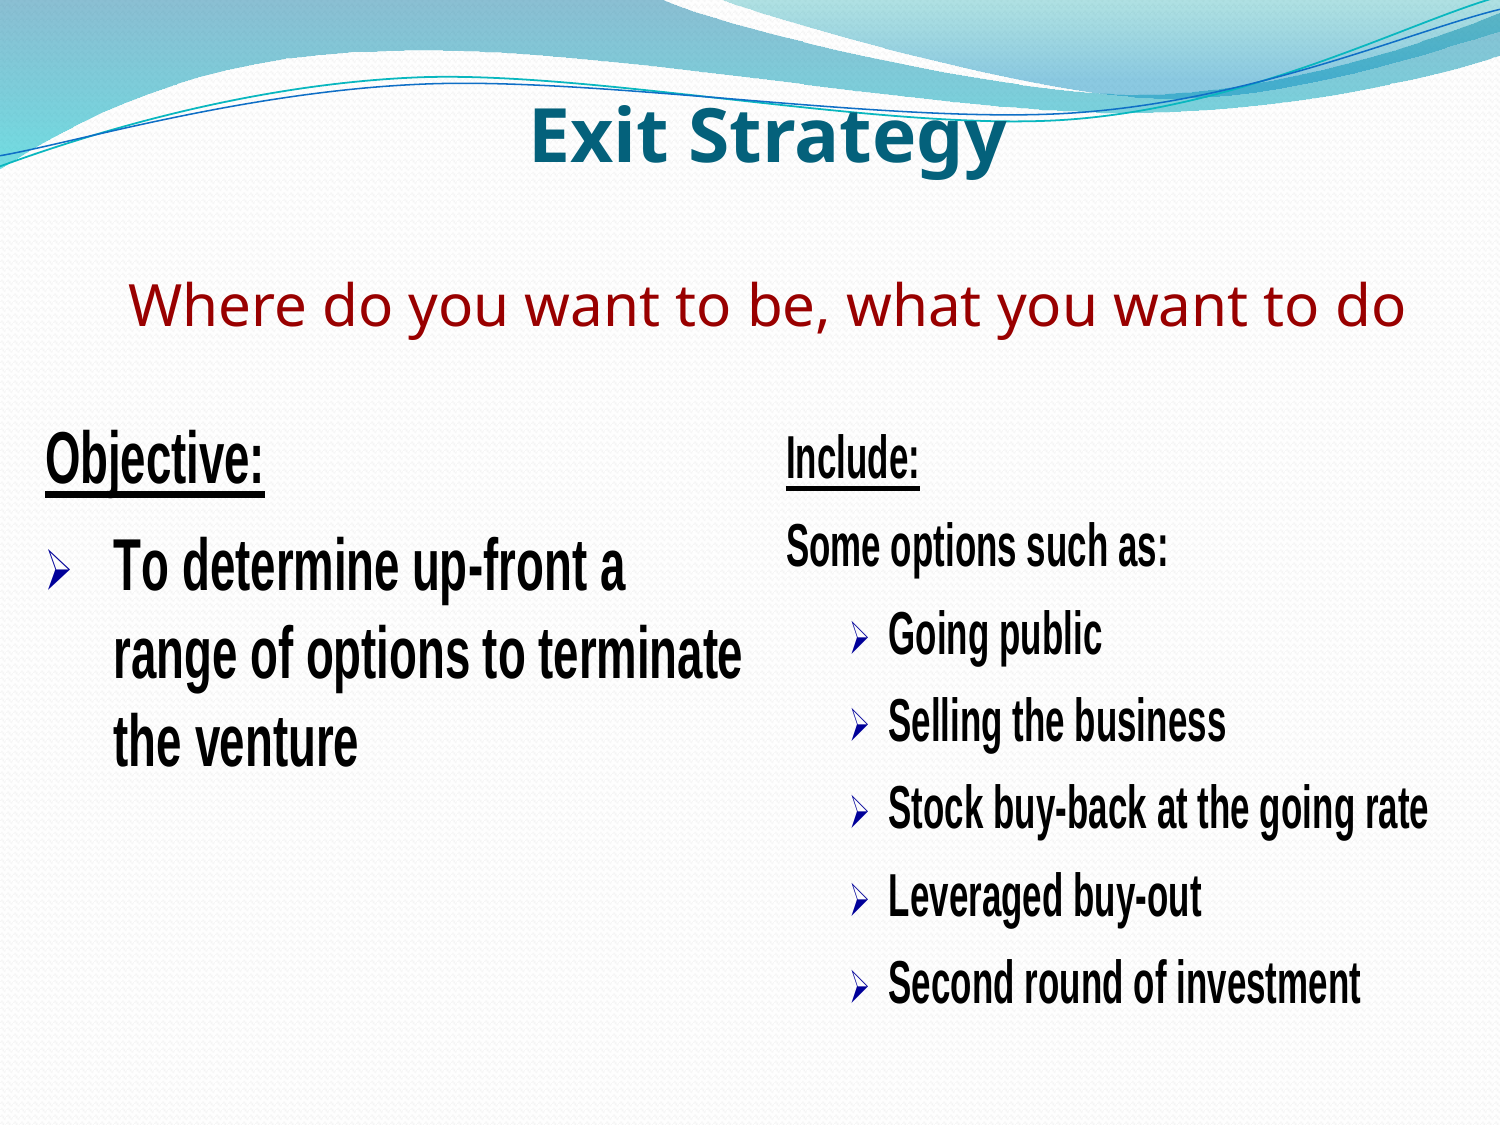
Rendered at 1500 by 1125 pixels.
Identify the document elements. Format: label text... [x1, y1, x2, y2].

title Exit Strategy Where do you want to be, what you want to do [64, 78, 1471, 338]
picture [26, 396, 1459, 1059]
